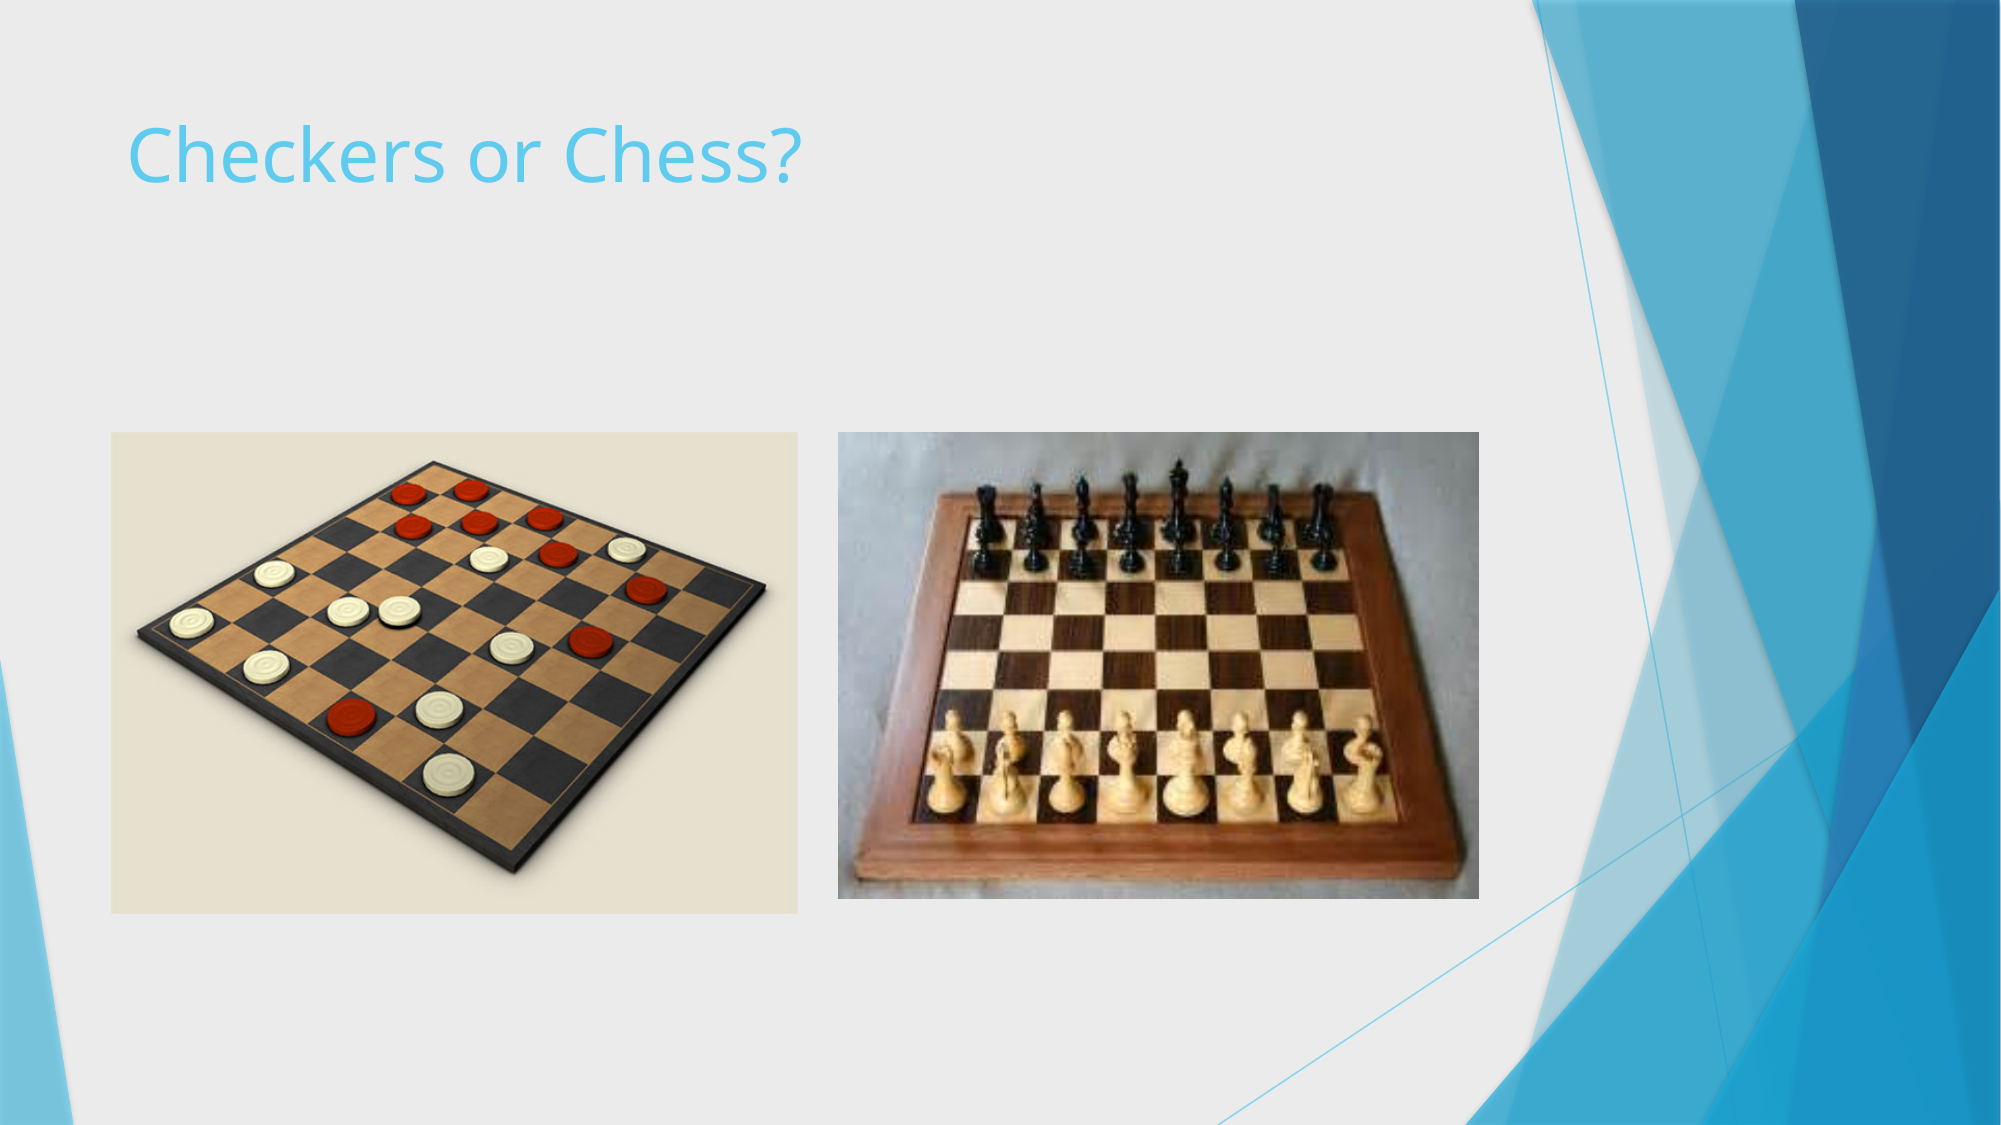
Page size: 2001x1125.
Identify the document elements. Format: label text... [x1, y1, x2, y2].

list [110, 431, 798, 914]
title Checkers or Chess? [111, 99, 1522, 317]
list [838, 431, 1479, 899]
